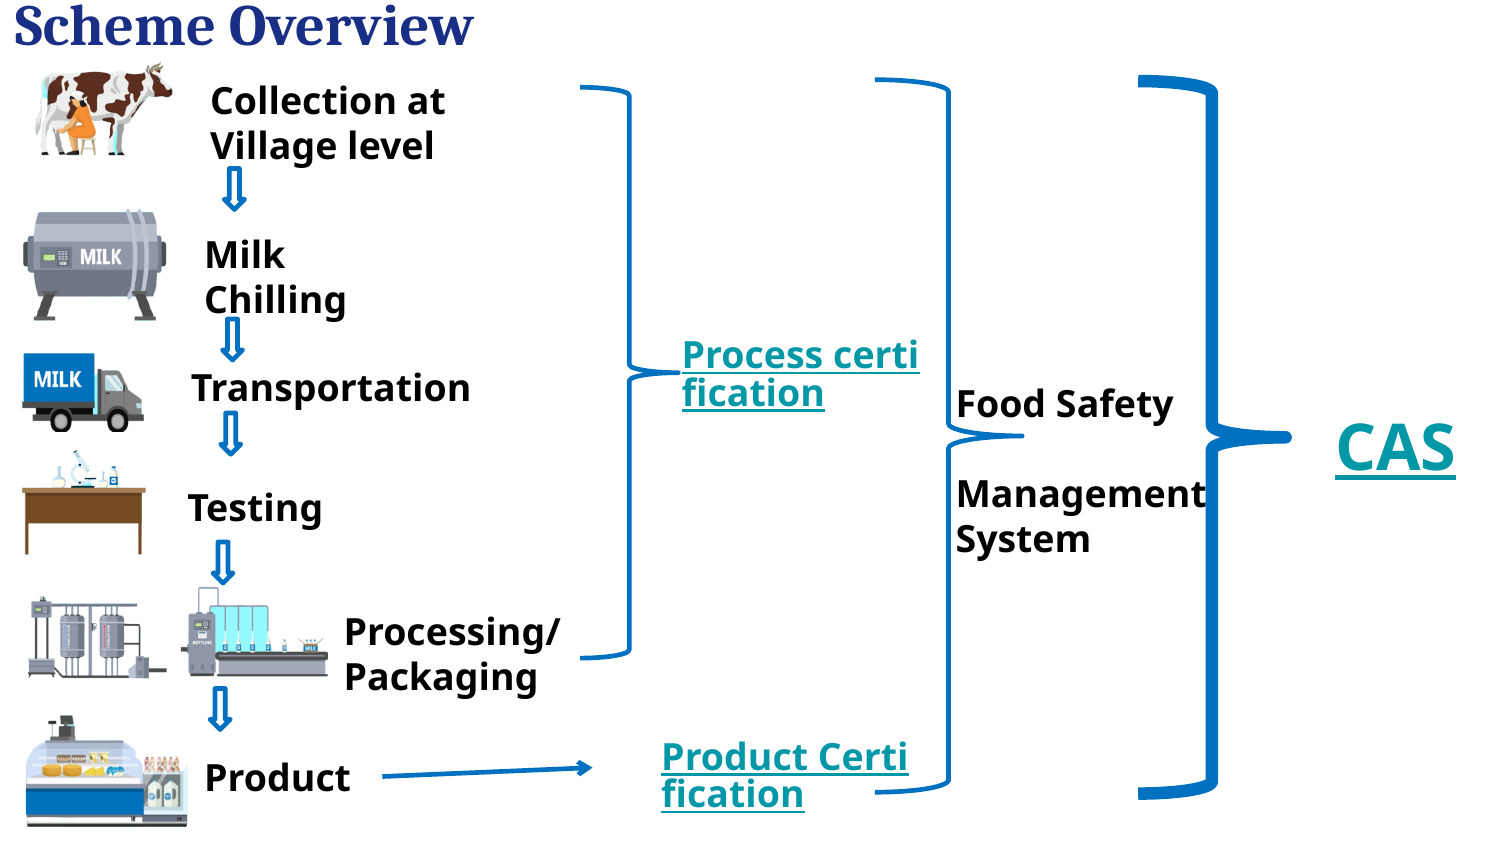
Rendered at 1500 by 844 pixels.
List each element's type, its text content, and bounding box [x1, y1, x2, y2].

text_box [12, 56, 1500, 827]
text_box Scheme Overview [0, 0, 1500, 83]
